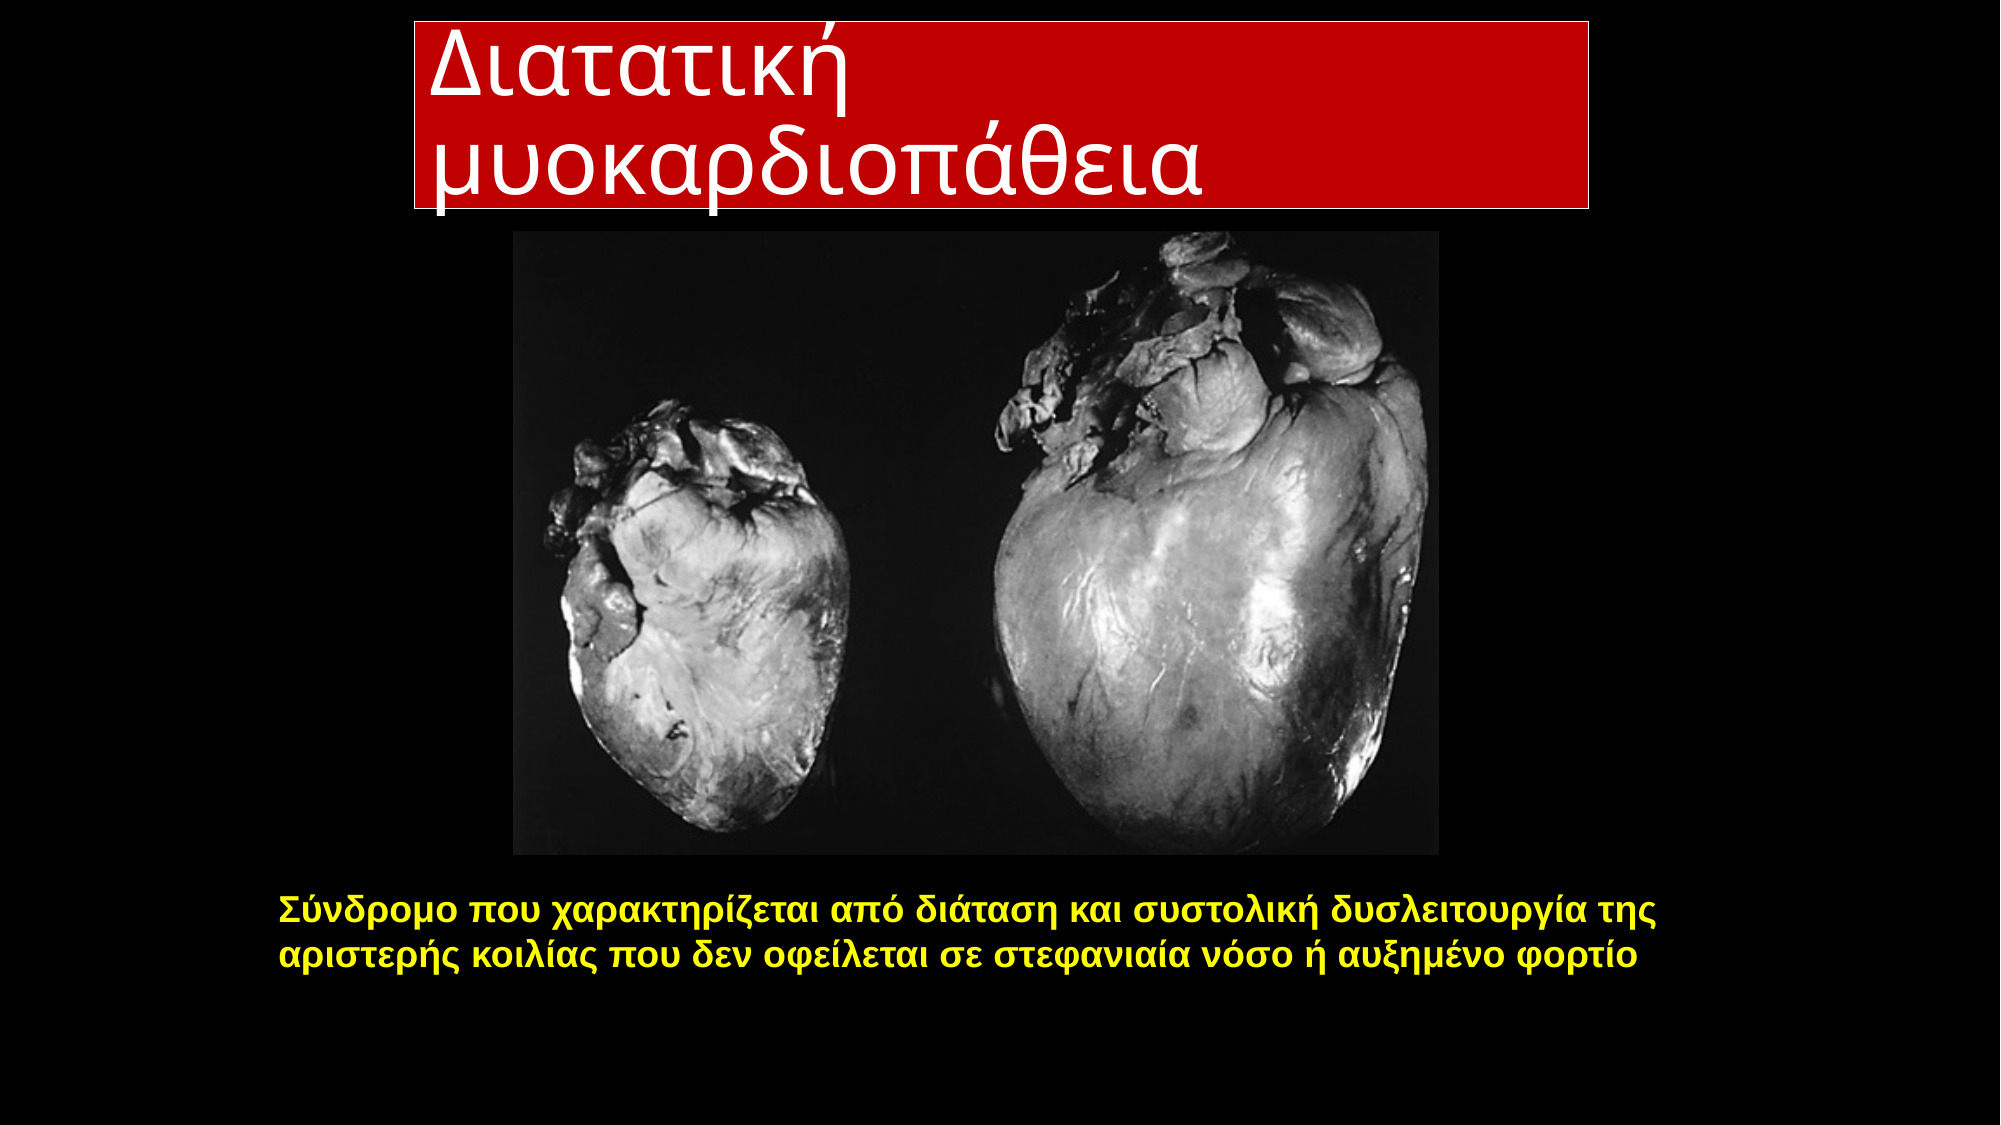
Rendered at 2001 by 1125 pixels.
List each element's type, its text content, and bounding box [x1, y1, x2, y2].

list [513, 231, 1439, 855]
text_box Σύνδρομο που χαρακτηρίζεται από διάταση και συστολική δυσλειτουργία της αριστερής κοιλίας που δεν οφείλεται σε στεφανιαία νόσο ή αυξημένο φορτίο [263, 877, 1741, 1047]
title Διατατική μυοκαρδιοπάθεια [414, 21, 1589, 209]
